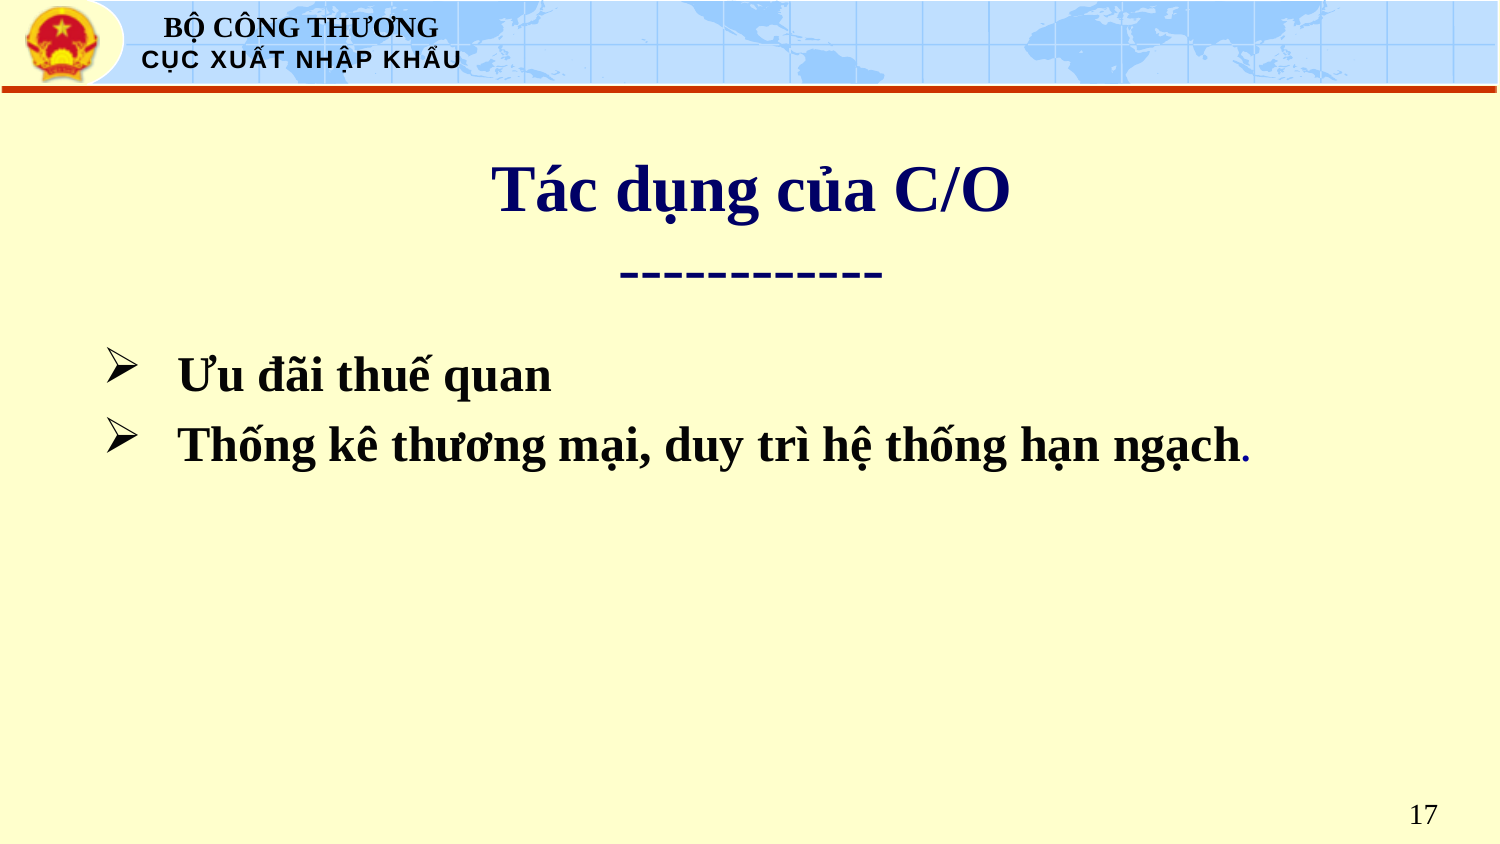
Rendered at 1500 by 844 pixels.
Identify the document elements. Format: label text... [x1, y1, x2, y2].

picture [1, 86, 1497, 93]
list Ưu đãi thuế quan Thống kê thương mại, duy trì hệ thống hạn ngạch. [87, 264, 1454, 779]
picture [24, 5, 100, 83]
slide_number 17 [1074, 787, 1454, 831]
title Tác dụng của C/O ------------ [50, 114, 1454, 256]
